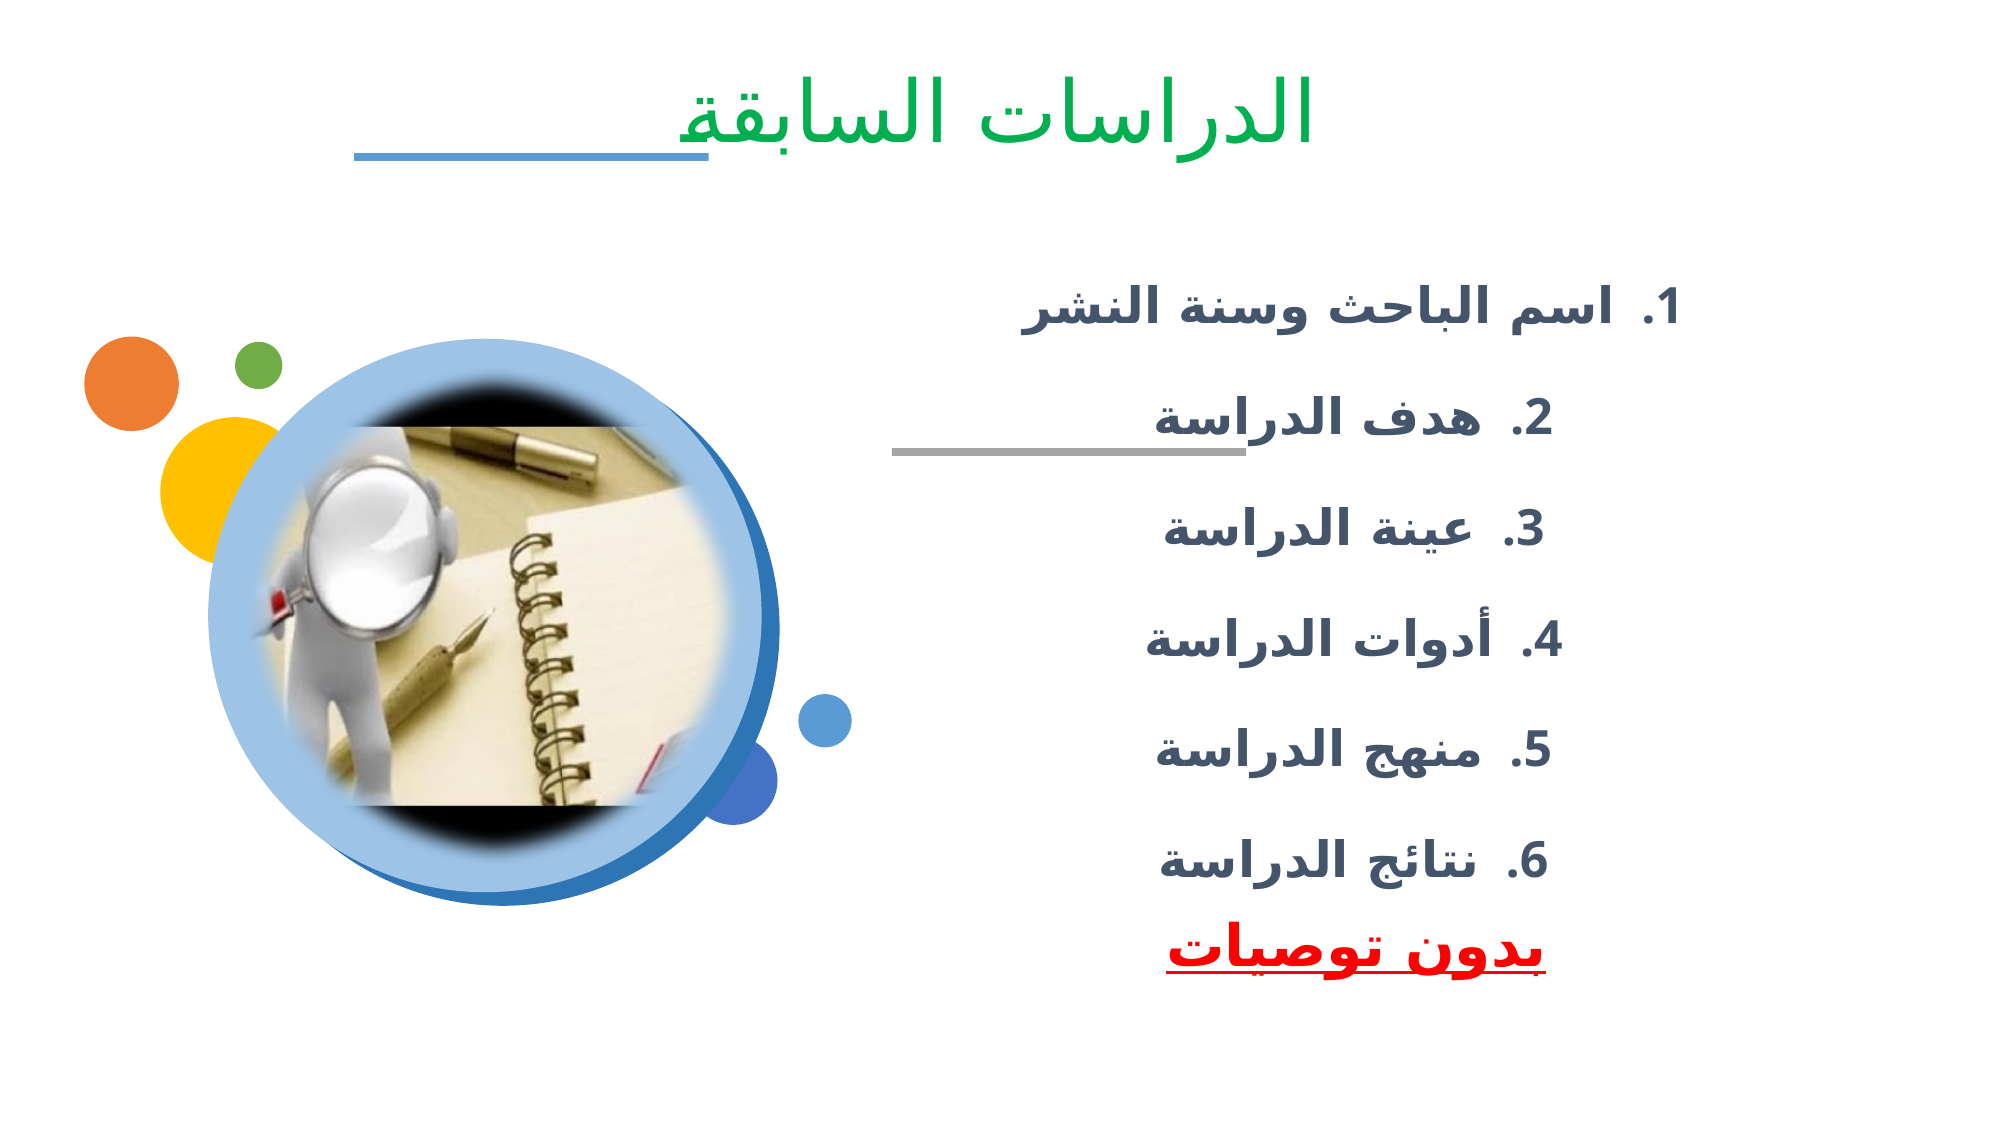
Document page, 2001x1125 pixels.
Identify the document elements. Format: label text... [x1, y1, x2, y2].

title الدراسات السابقة [137, 59, 1863, 169]
list اسم الباحث وسنة النشر هدف الدراسة عينة الدراسة أدوات الدراسة منهج الدراسة نتائج الدراسة بدون توصيات [765, 236, 1948, 1106]
picture [243, 365, 746, 867]
